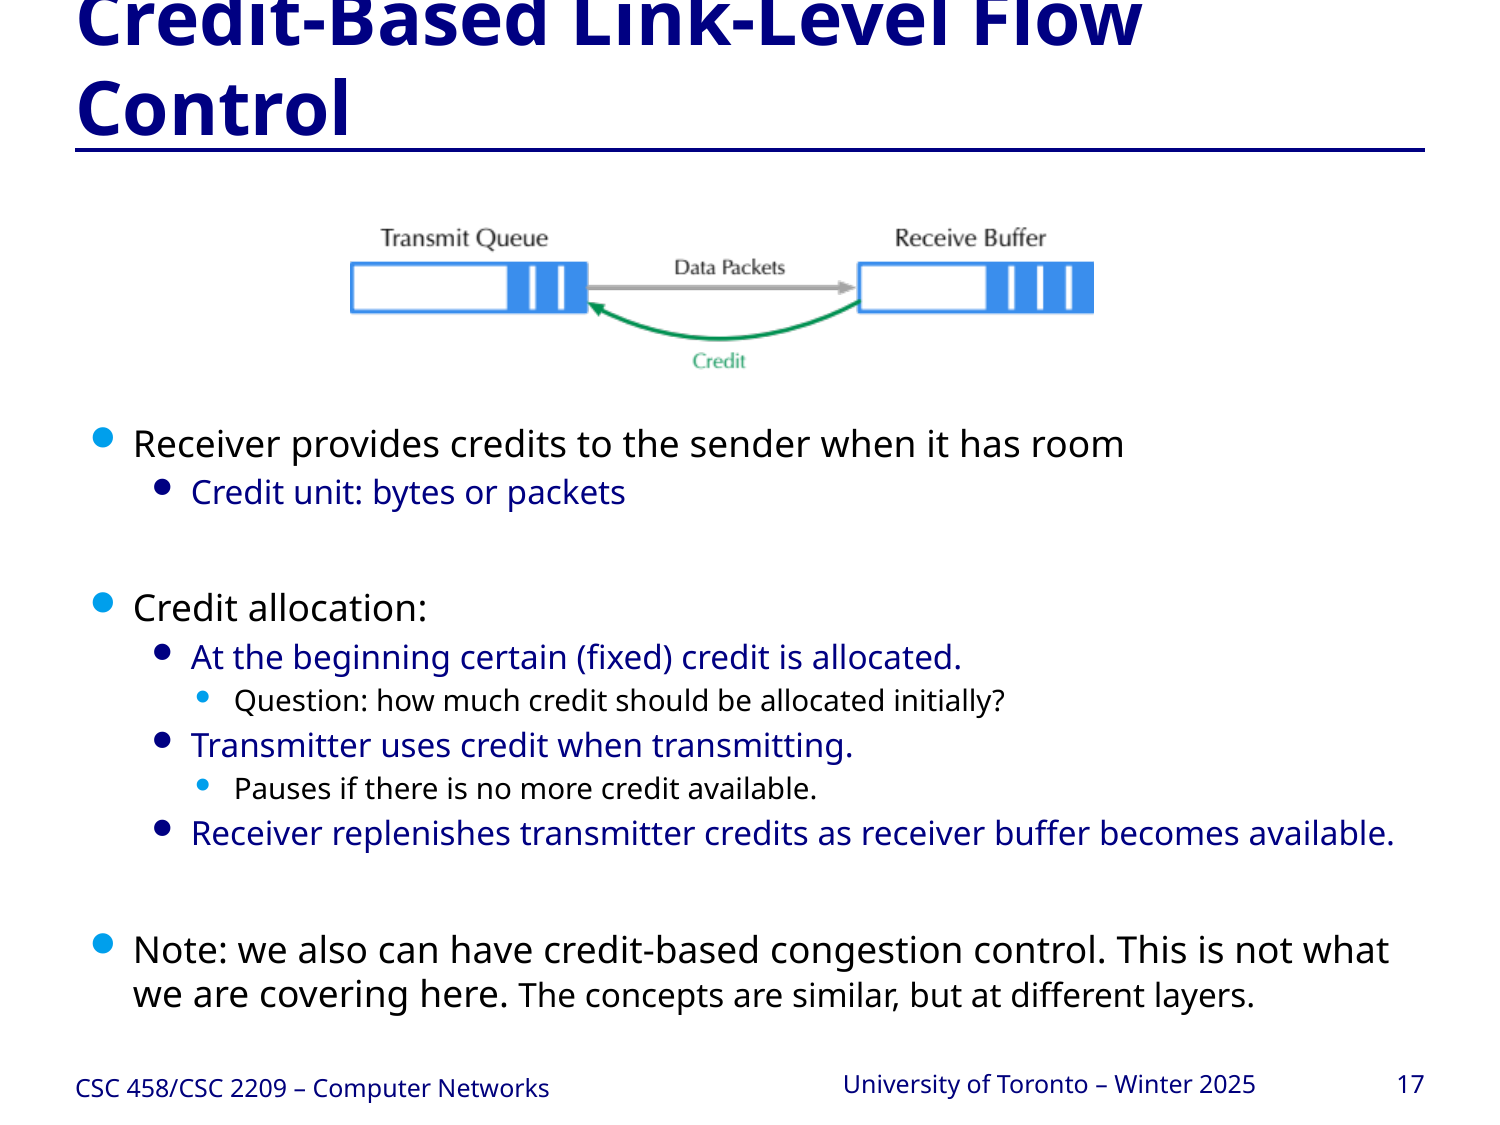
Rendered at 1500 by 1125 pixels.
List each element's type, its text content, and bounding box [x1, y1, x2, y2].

picture [349, 212, 1095, 384]
list Receiver provides credits to the sender when it has room Credit unit: bytes or packets Credit allocation: At the beginning certain (fixed) credit is allocated. Question: how much credit should be allocated initially? Transmitter uses credit when transmitting. Pauses if there is no more credit available. Receiver replenishes transmitter credits as receiver buffer becomes available. Note: we also can have credit-based congestion control. This is not what we are covering here. The concepts are similar, but at different layers. [75, 412, 1425, 1038]
slide_number CSC 458/CSC 2209 – Computer Networks [75, 1042, 800, 1103]
title Credit-Based Link-Level Flow Control [75, 50, 1425, 150]
slide_number 17 [1299, 1042, 1425, 1103]
footer University of Toronto – Winter 2025 [812, 1042, 1288, 1103]
